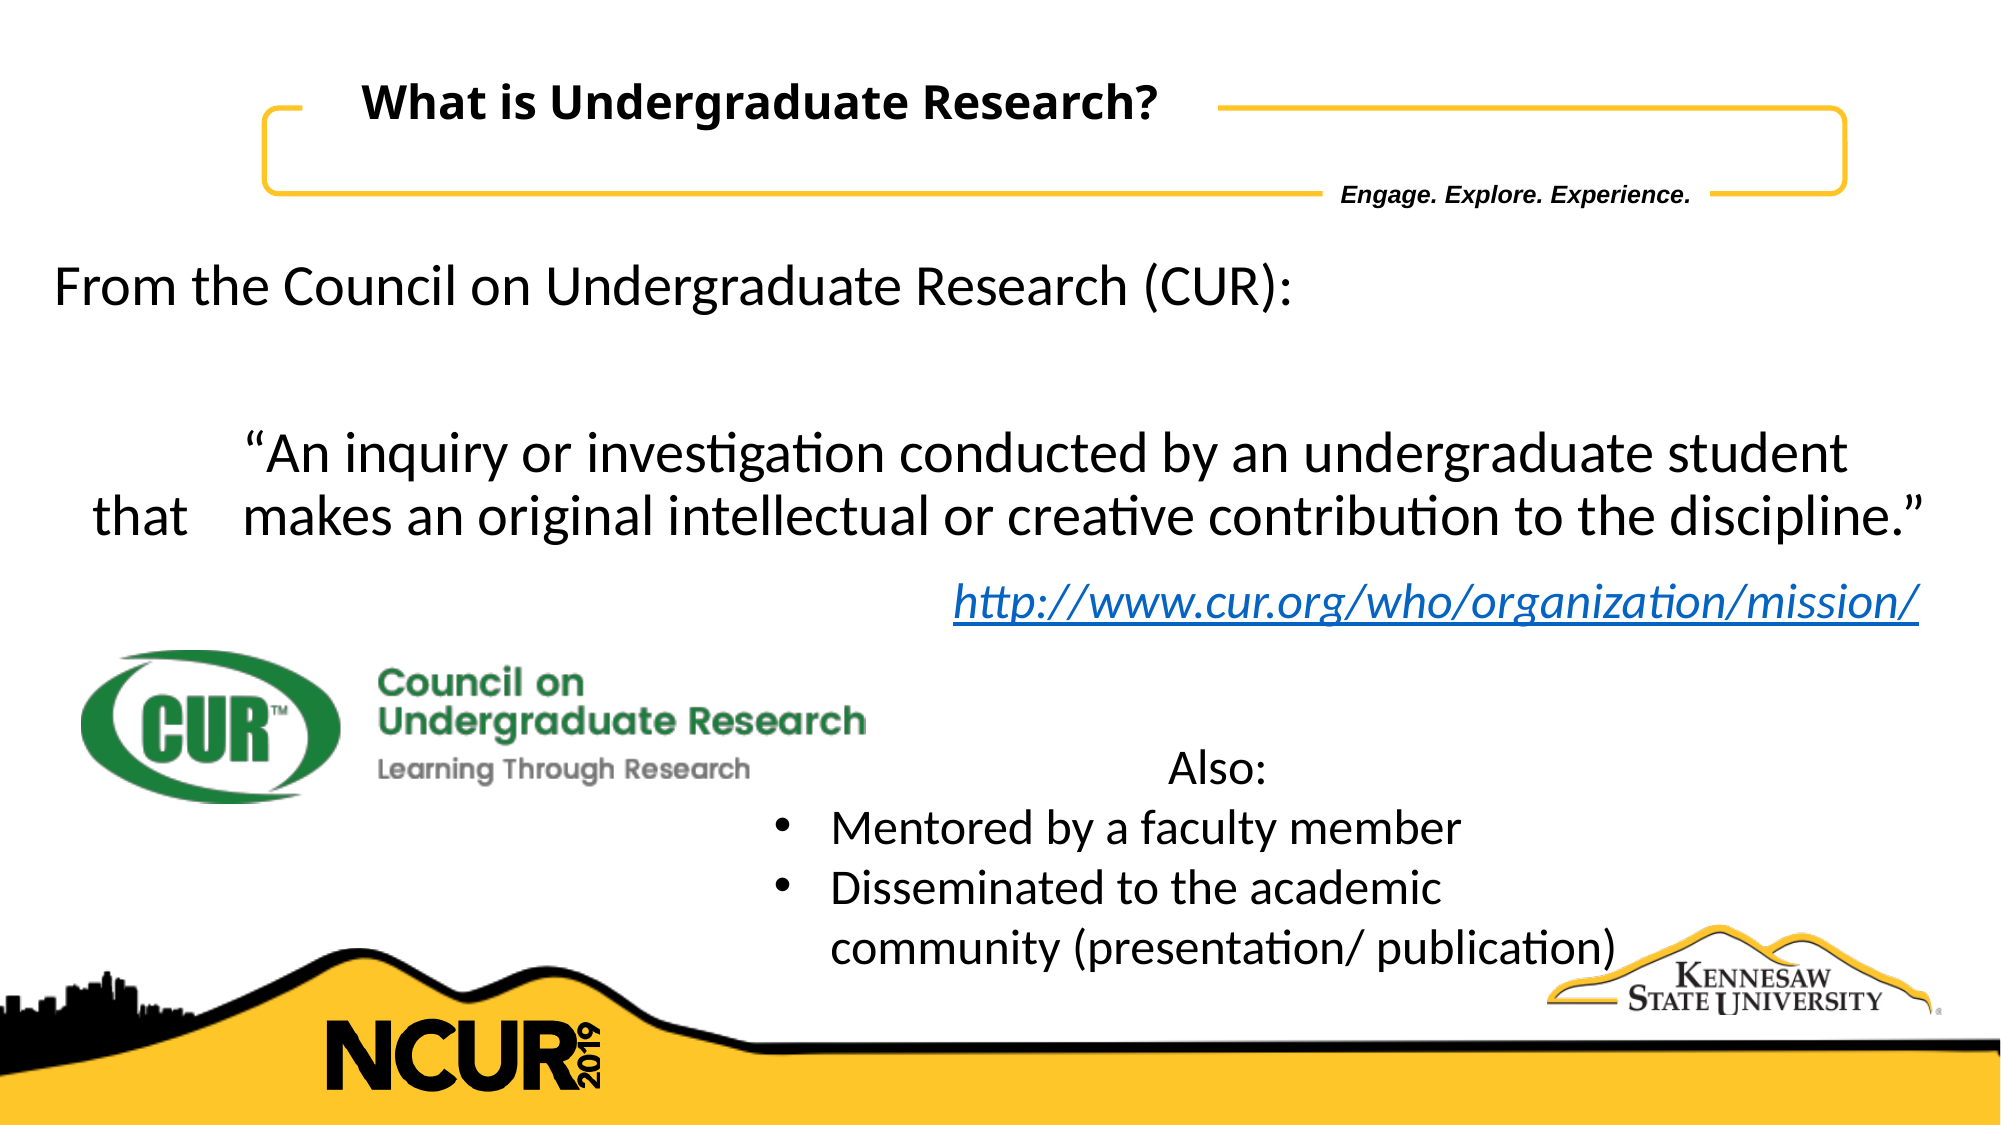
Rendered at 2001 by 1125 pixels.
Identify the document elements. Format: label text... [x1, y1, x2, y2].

text_box What is Undergraduate Research? [302, 71, 1218, 169]
picture [81, 650, 866, 804]
text_box From the Council on Undergraduate Research (CUR): “An inquiry or investigation conducted by an undergraduate student that makes an original intellectual or creative contribution to the discipline.” http://www.cur.org/who/organization/mission/ [39, 247, 1946, 898]
slide_number 2 [1412, 1042, 1863, 1103]
text_box Also: Mentored by a faculty member Disseminated to the academic community (presentation/ publication) [759, 727, 1677, 983]
